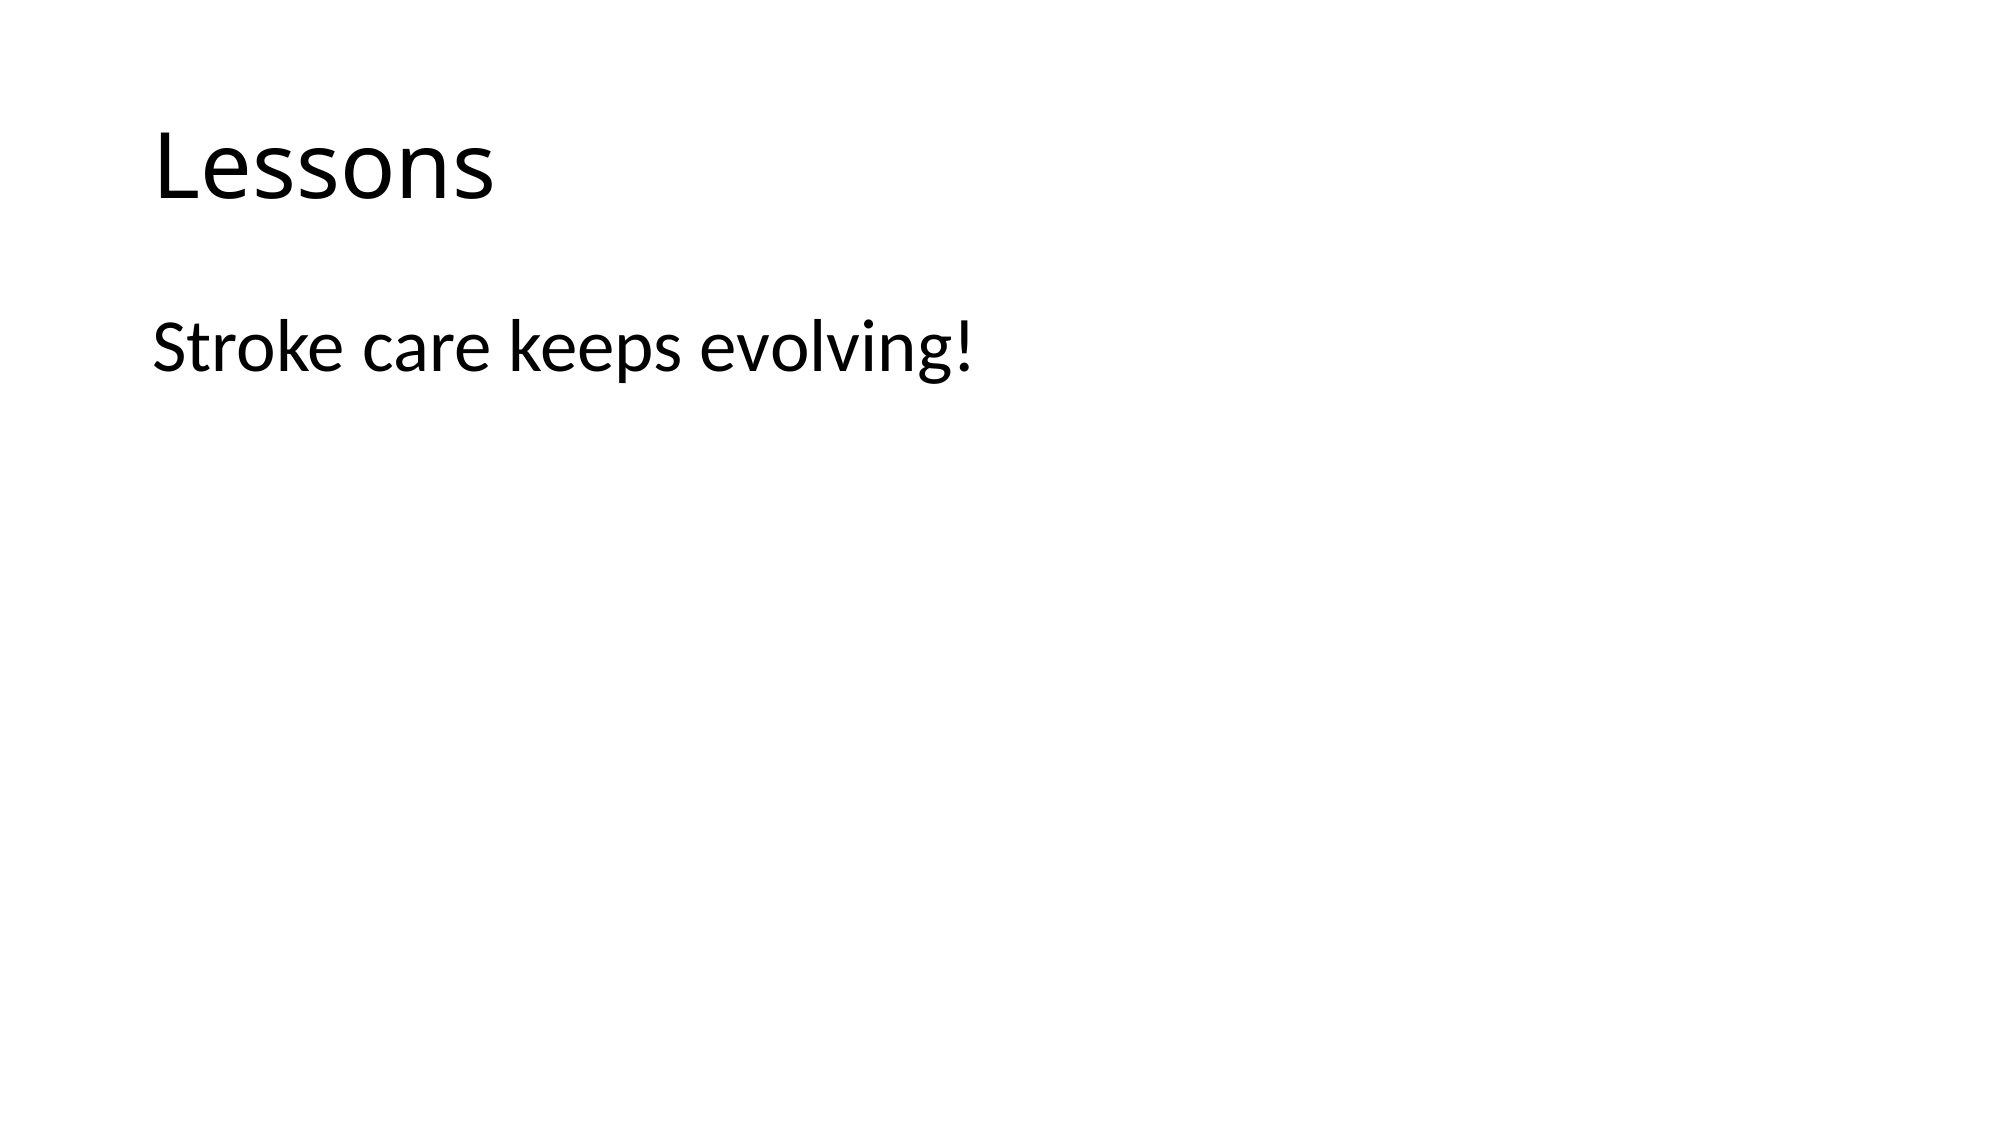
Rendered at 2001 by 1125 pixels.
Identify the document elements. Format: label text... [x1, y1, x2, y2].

title Lessons [137, 59, 1863, 278]
list Stroke care keeps evolving! [137, 299, 1863, 1014]
